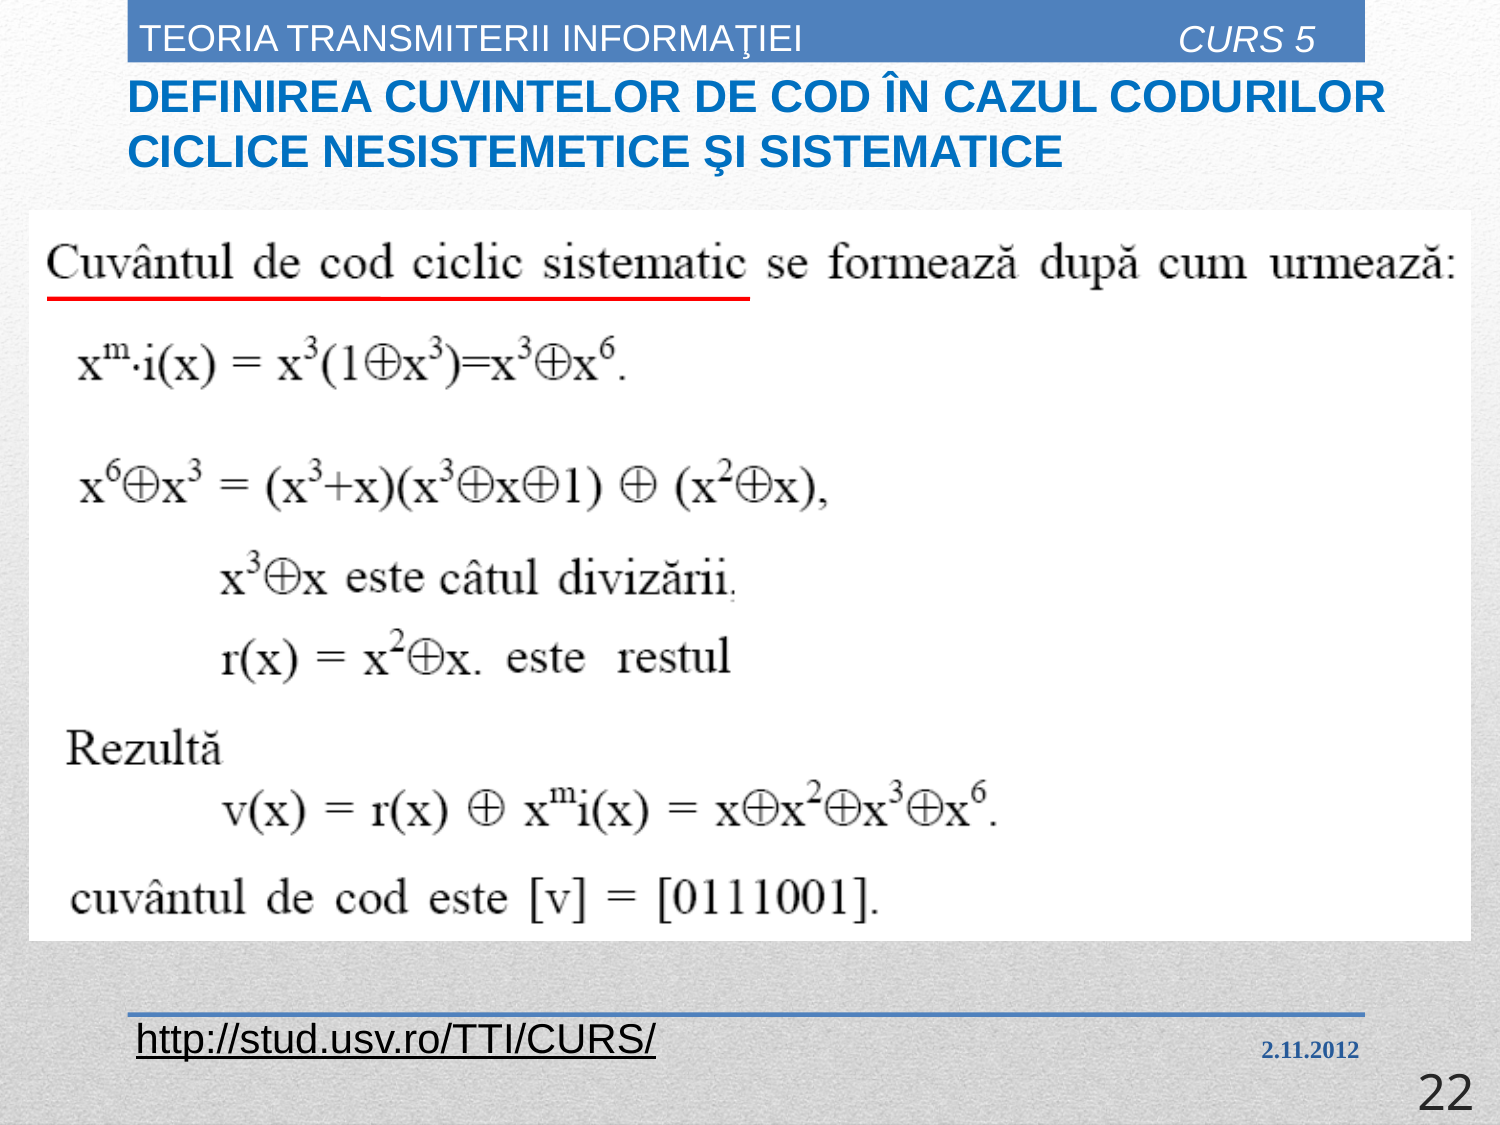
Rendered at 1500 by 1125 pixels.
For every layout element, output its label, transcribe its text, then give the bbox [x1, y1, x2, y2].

title TEORIA TRANSMITERII INFORMAŢIEI [123, 3, 845, 66]
text_box http://stud.usv.ro/TTI/CURS/ [120, 1004, 984, 1070]
text_box CURS 5 [1163, 7, 1365, 66]
picture [28, 209, 1472, 942]
slide_number 22 [1364, 1064, 1490, 1125]
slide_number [1025, 1018, 1375, 1079]
text_box DEFINIREA CUVINTELOR DE COD ÎN CAZUL CODURILOR CICLICE NESISTEMETICE ŞI SISTEMATICE [112, 66, 1403, 185]
